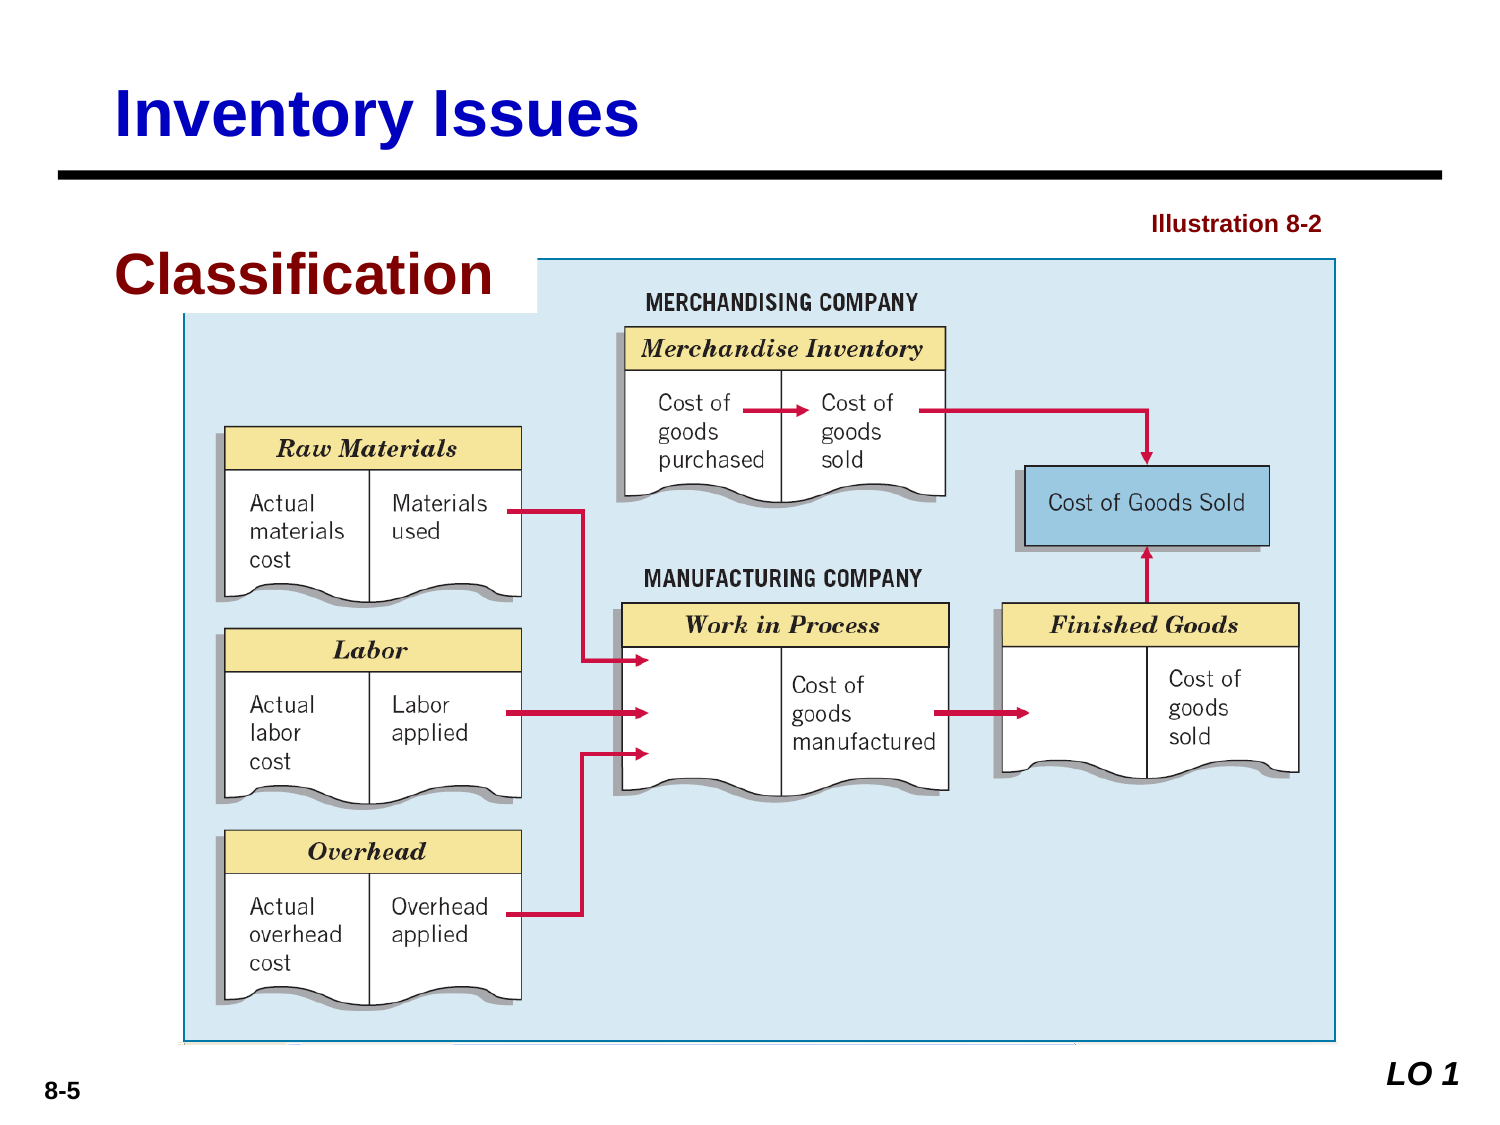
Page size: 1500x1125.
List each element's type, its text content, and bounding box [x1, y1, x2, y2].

picture [178, 253, 1338, 1045]
title Inventory Issues [99, 62, 1450, 155]
text_box Illustration 8-2 [1099, 200, 1338, 245]
text_box LO 1 [1312, 1044, 1475, 1100]
text_box Classification [99, 224, 538, 314]
